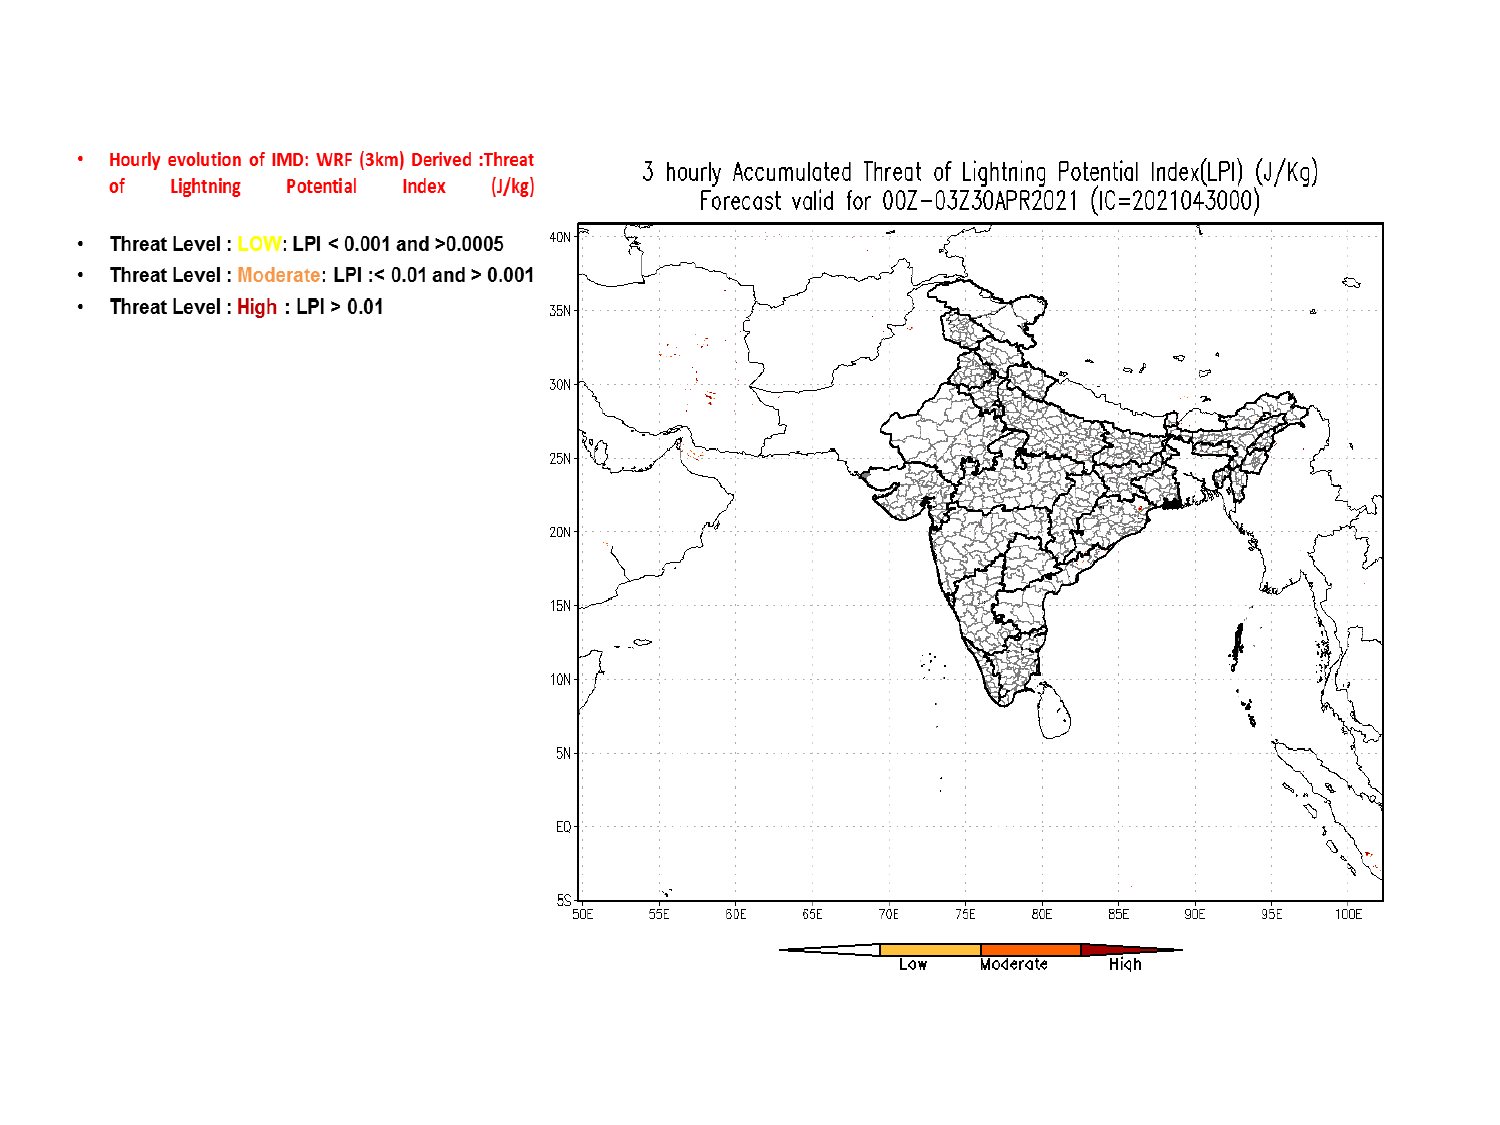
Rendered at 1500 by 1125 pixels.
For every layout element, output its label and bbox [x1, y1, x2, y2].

picture [74, 149, 1426, 976]
